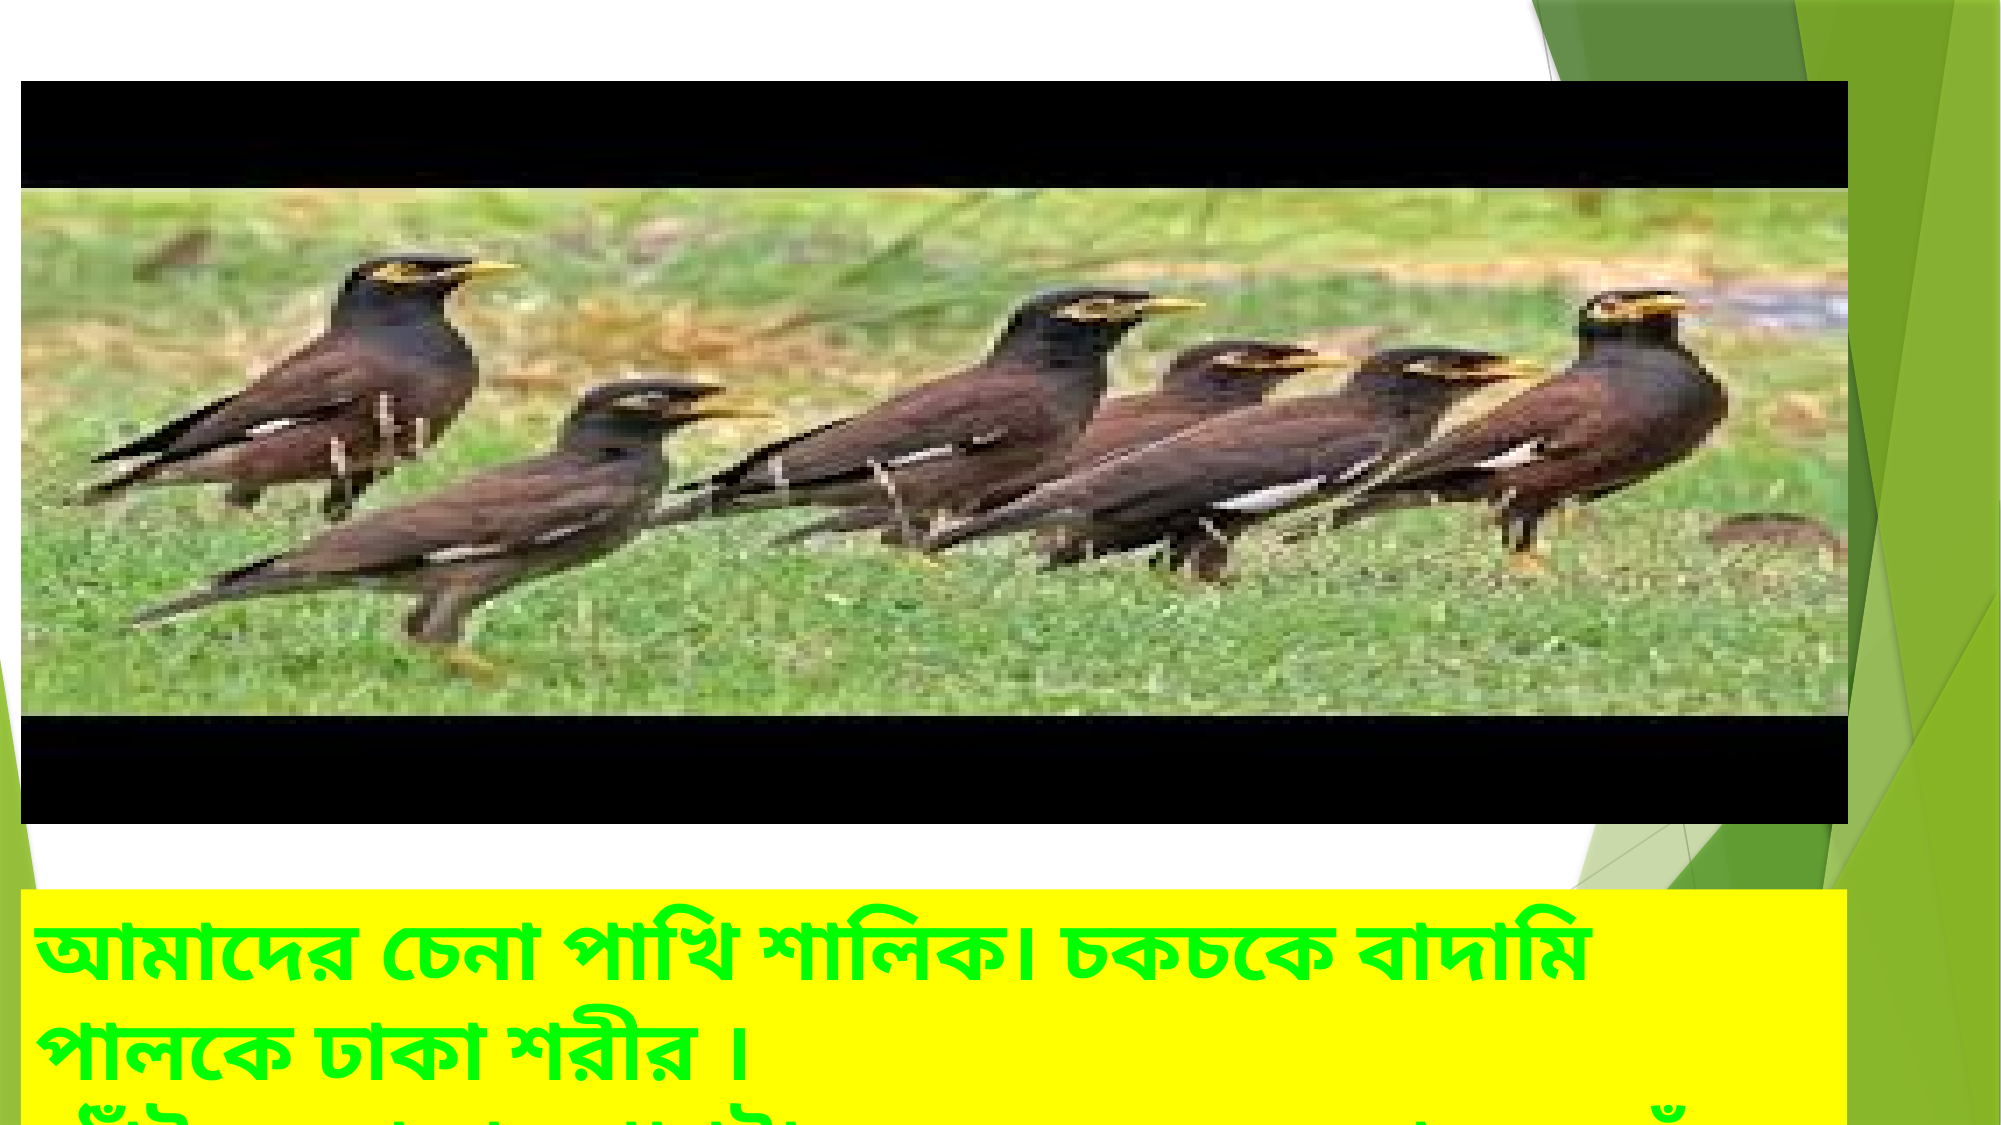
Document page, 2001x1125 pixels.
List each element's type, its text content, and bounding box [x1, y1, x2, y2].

picture [20, 80, 1848, 825]
text_box আমাদের চেনা পাখি শালিক। চকচকে বাদামি পালকে ঢাকা শরীর । ঠোঁট ও চোখের পাশটা হলুদ রঙের । এরা দল বেঁধে চলতে ভালোবাসে। [20, 889, 1848, 1125]
